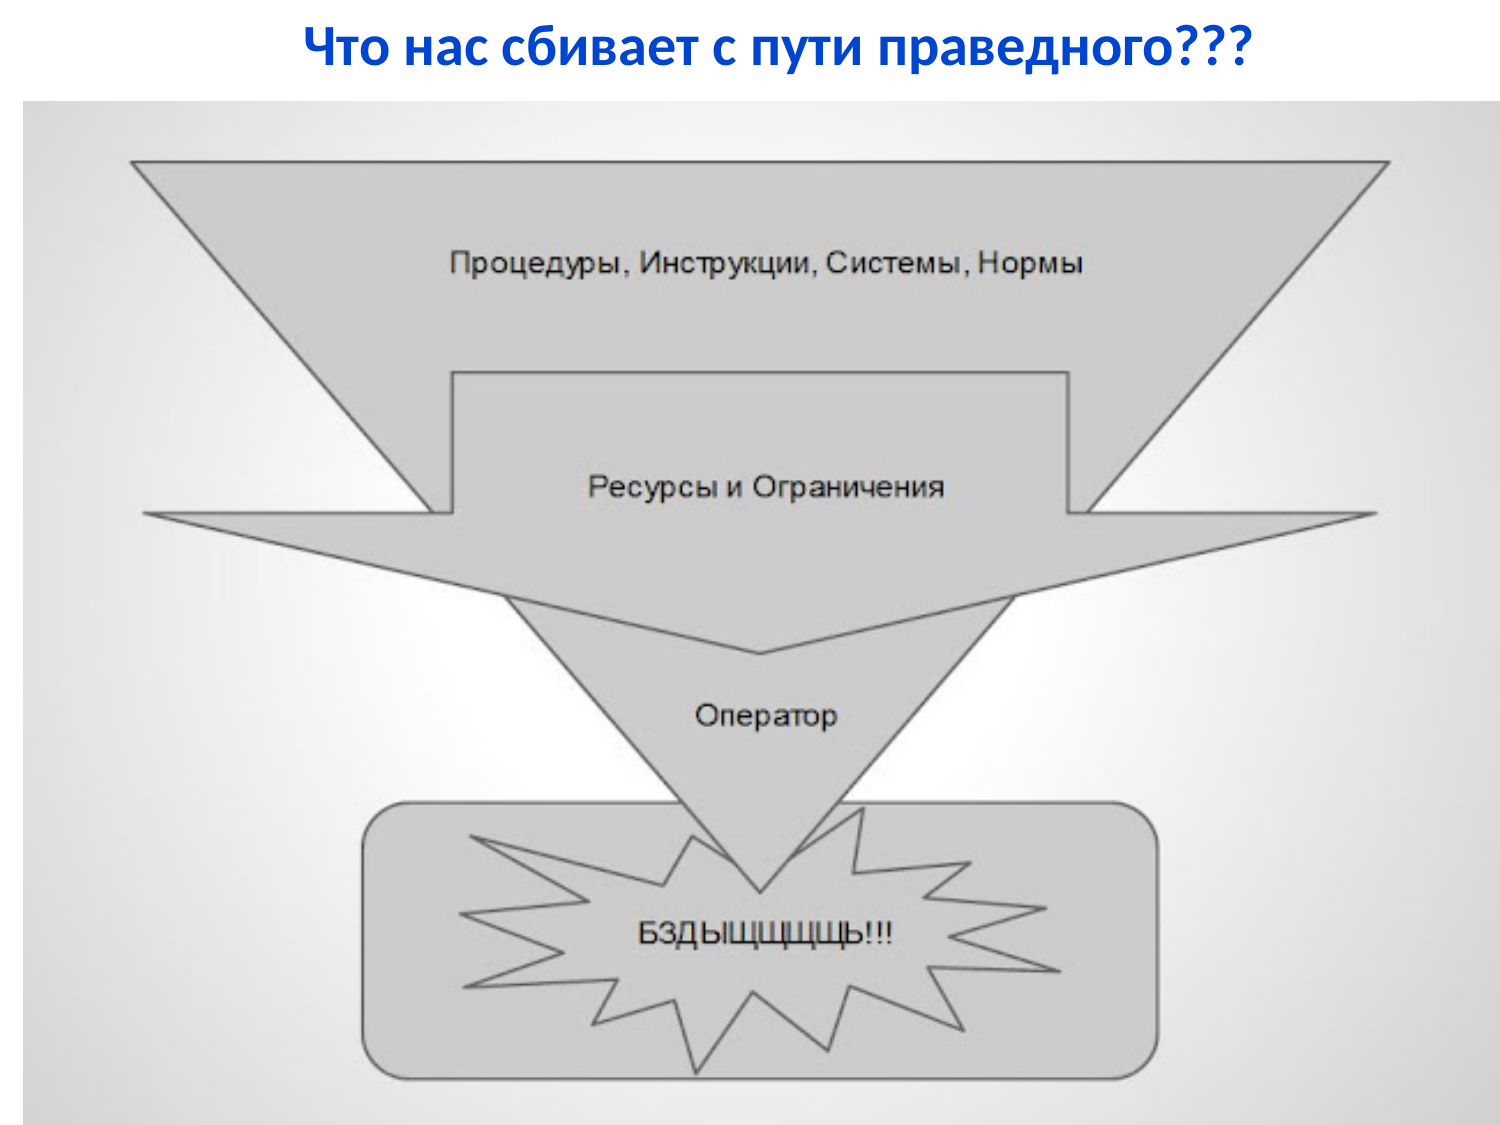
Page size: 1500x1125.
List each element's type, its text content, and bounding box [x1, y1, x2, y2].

picture [23, 101, 1500, 1125]
text_box Что нас сбивает с пути праведного??? [265, 0, 1294, 85]
